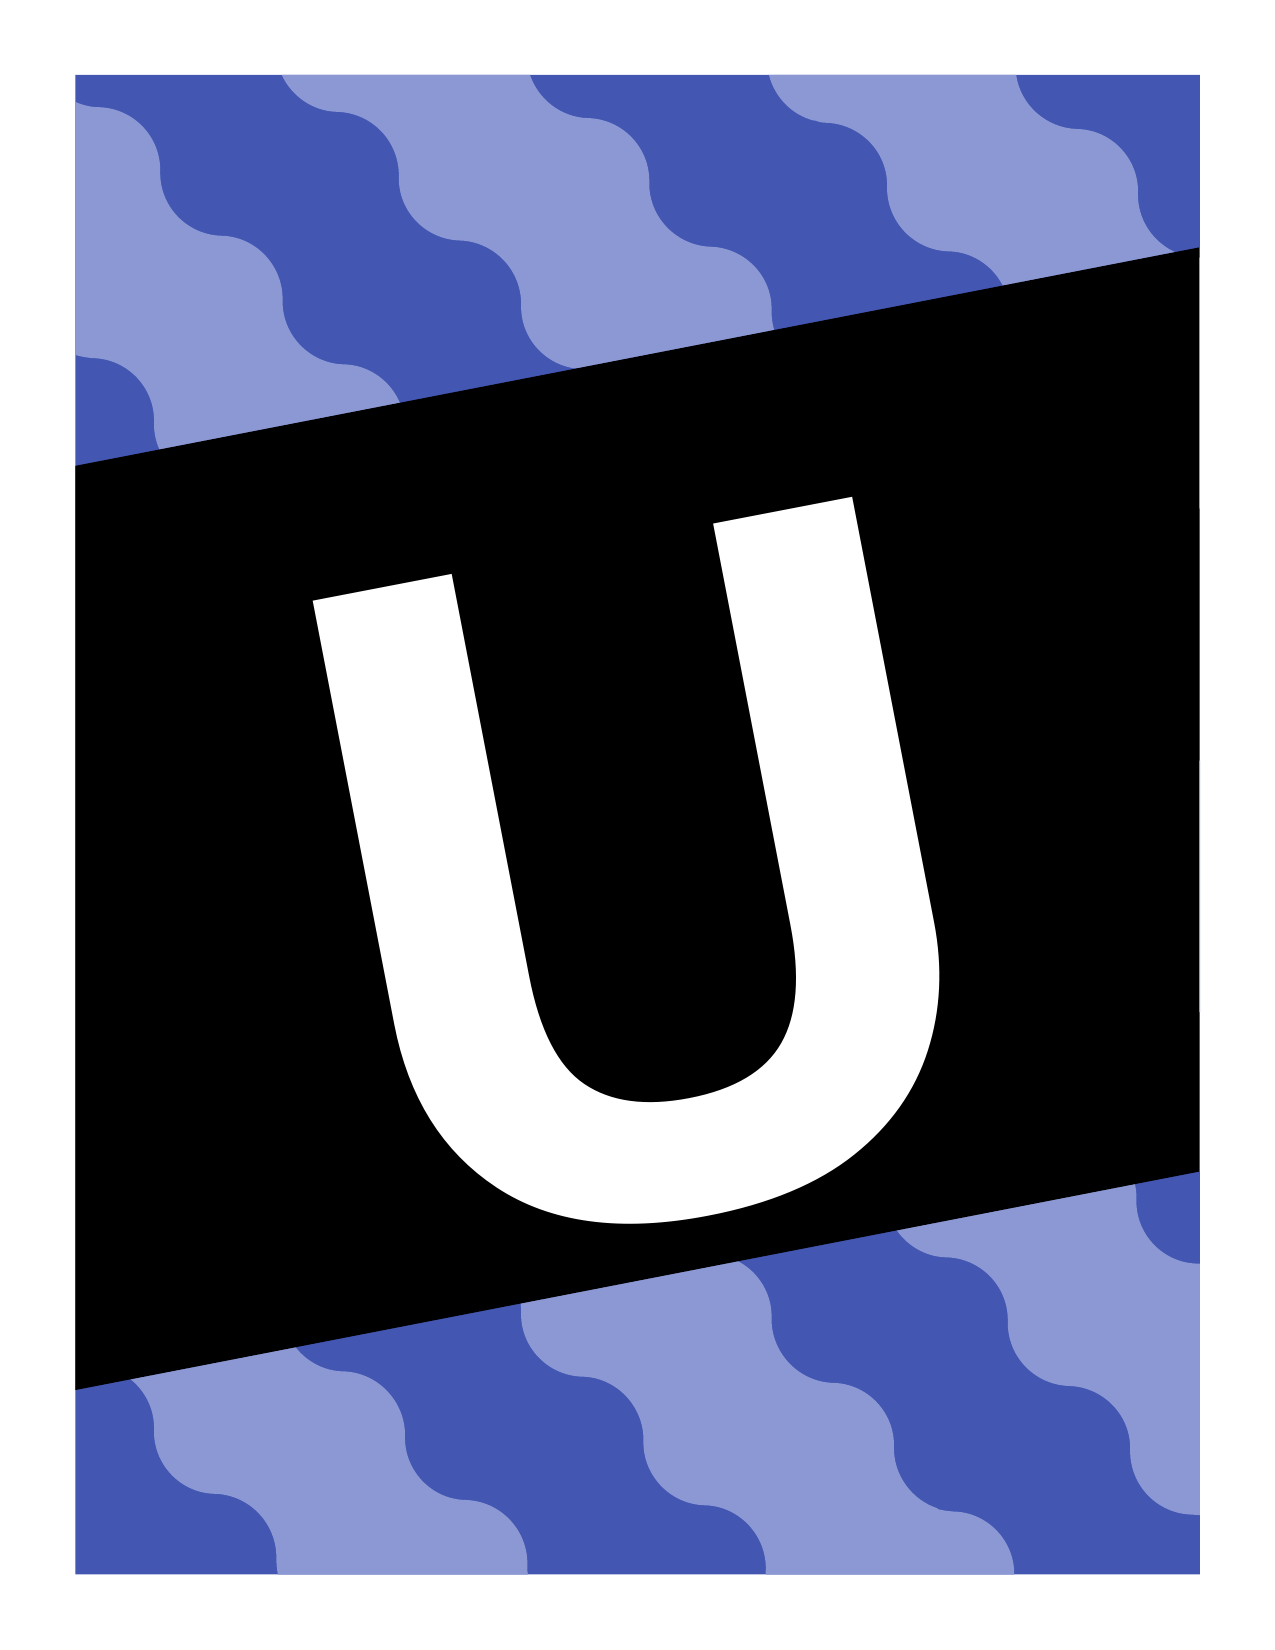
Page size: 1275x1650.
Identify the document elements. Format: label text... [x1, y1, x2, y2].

title U [22, 224, 1253, 1451]
